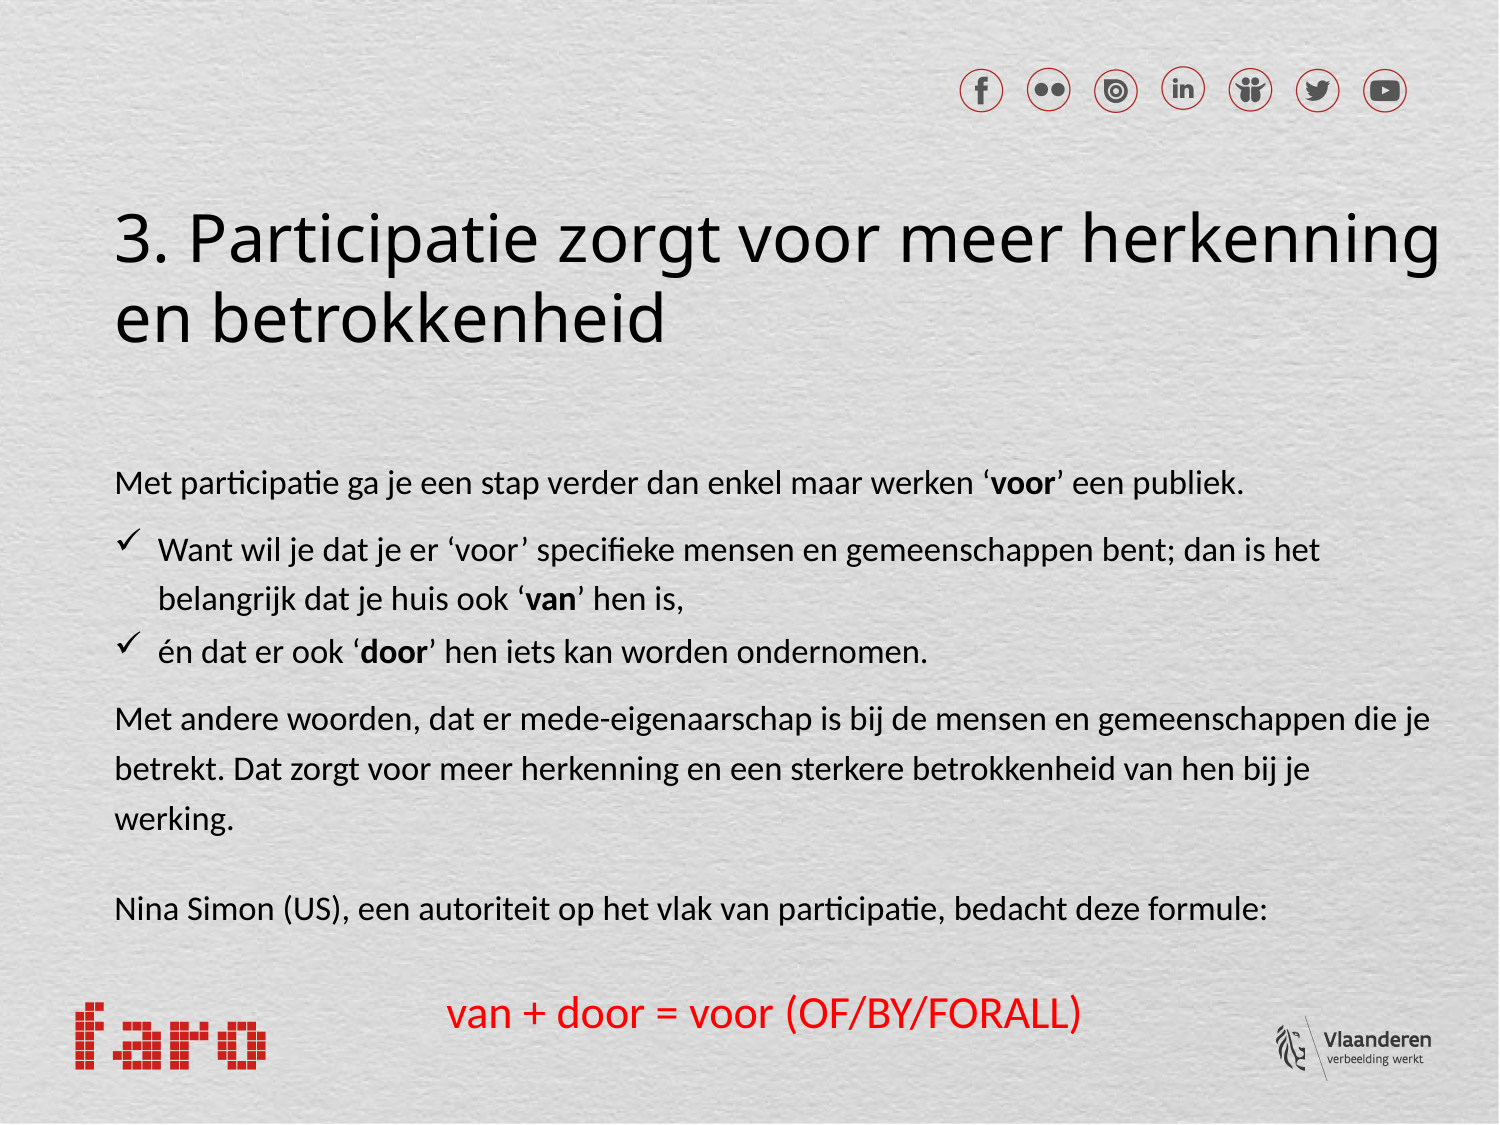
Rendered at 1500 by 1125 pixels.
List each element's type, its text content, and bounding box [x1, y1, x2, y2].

text_box 3. Participatie zorgt voor meer herkenning en betrokkenheid [99, 188, 1483, 364]
subtitle Met participatie ga je een stap verder dan enkel maar werken ‘voor’ een publiek. Want wil je dat je er ‘voor’ specifieke mensen en gemeenschappen bent; dan is het belangrijk dat je huis ook ‘van’ hen is, én dat er ook ‘door’ hen iets kan worden ondernomen. Met andere woorden, dat er mede-eigenaarschap is bij de mensen en gemeenschappen die je betrekt. Dat zorgt voor meer herkenning en een sterkere betrokkenheid van hen bij je werking. Nina Simon (US), een autoriteit op het vlak van participatie, bedacht deze formule: van + door = voor (OF/BY/FORALL) [99, 364, 1452, 1049]
picture [0, 0, 1500, 1125]
